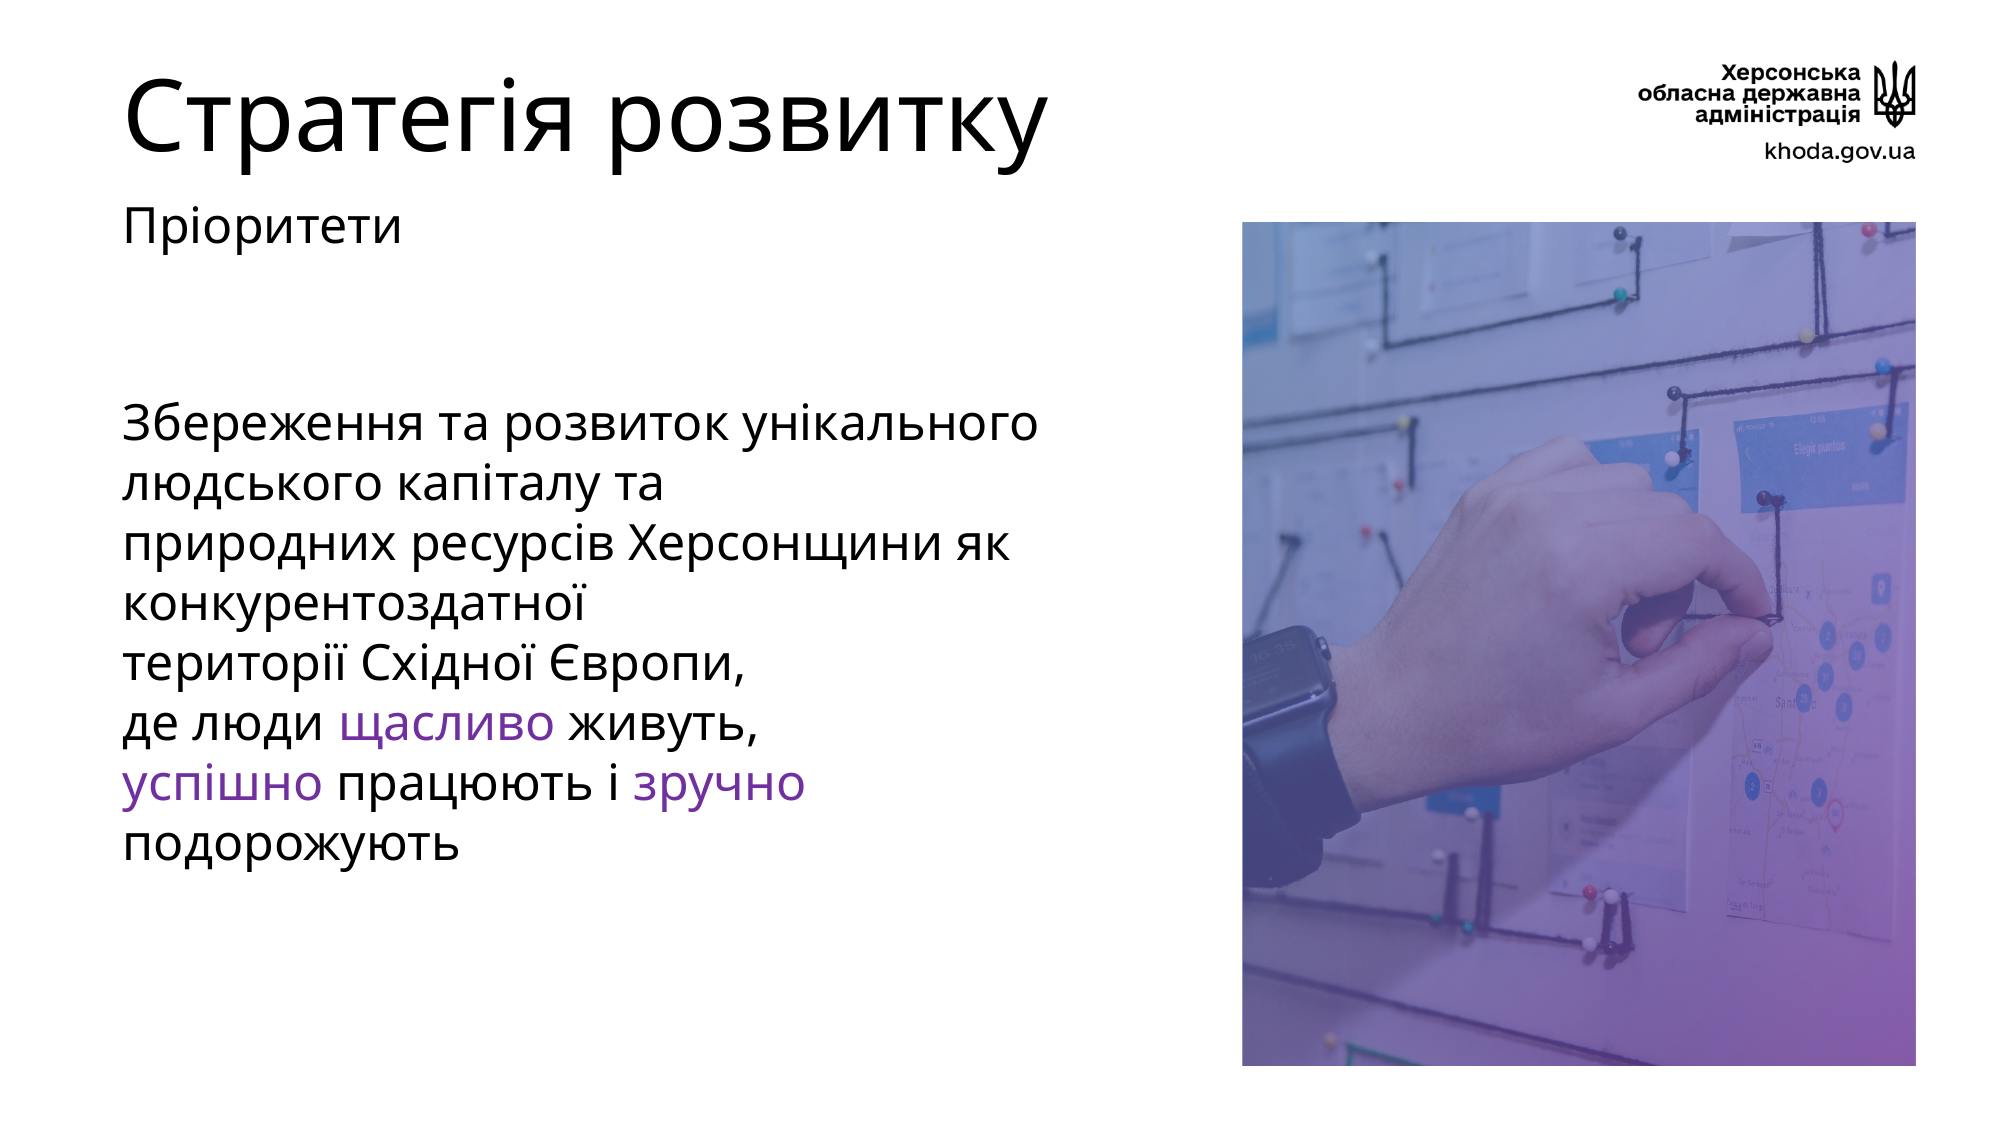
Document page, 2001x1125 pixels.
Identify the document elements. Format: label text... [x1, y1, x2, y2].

text_box Збереження та розвиток унікального людського капіталу та природних ресурсів Херсонщини як конкурентоздатної території Східної Європи, де люди щасливо живуть, успішно працюють і зручно подорожують [108, 383, 1137, 879]
text_box Пріоритети [108, 185, 842, 261]
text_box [1242, 222, 1916, 1066]
text_box Стратегія розвитку [108, 43, 1395, 179]
picture [1638, 59, 1916, 164]
